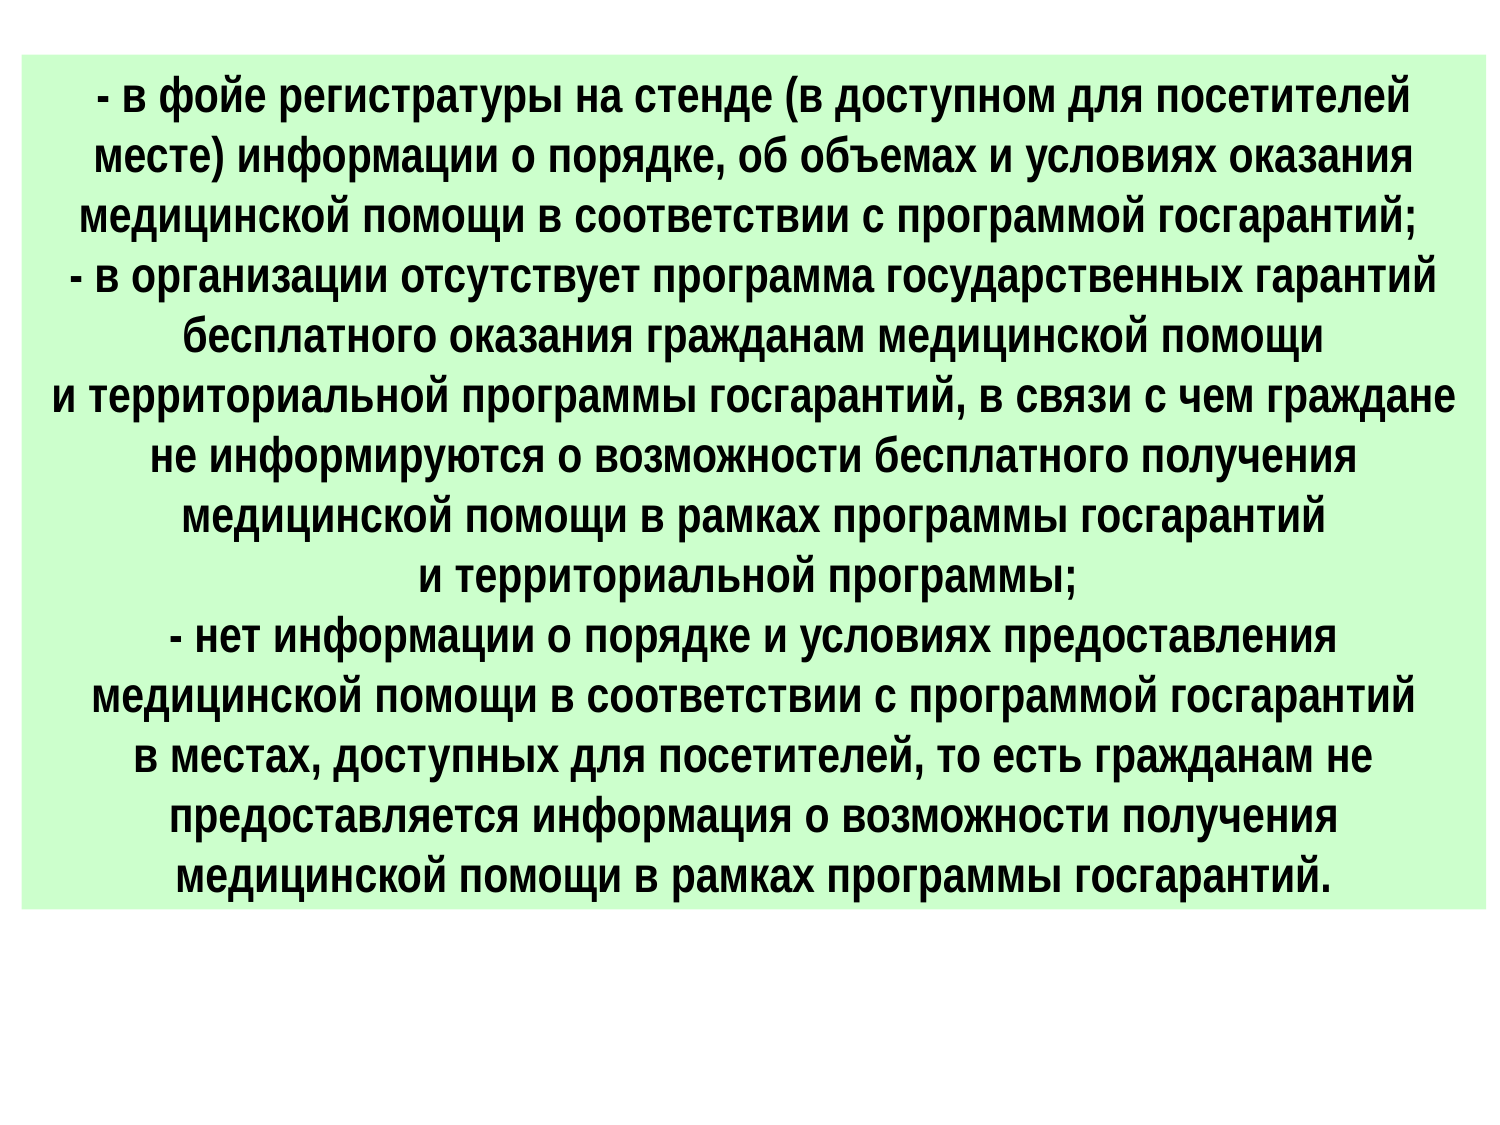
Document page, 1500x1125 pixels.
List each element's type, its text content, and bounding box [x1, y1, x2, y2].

text_box - в фойе регистратуры на стенде (в доступном для посетителей месте) информации о порядке, об объемах и условиях оказания медицинской помощи в соответствии с программой госгарантий; - в организации отсутствует программа государственных гарантий бесплатного оказания гражданам медицинской помощи и территориальной программы госгарантий, в связи с чем граждане не информируются о возможности бесплатного получения медицинской помощи в рамках программы госгарантий и территориальной программы; - нет информации о порядке и условиях предоставления медицинской помощи в соответствии с программой госгарантий в местах, доступных для посетителей, то есть гражданам не предоставляется информация о возможности получения медицинской помощи в рамках программы госгарантий. [21, 54, 1487, 910]
